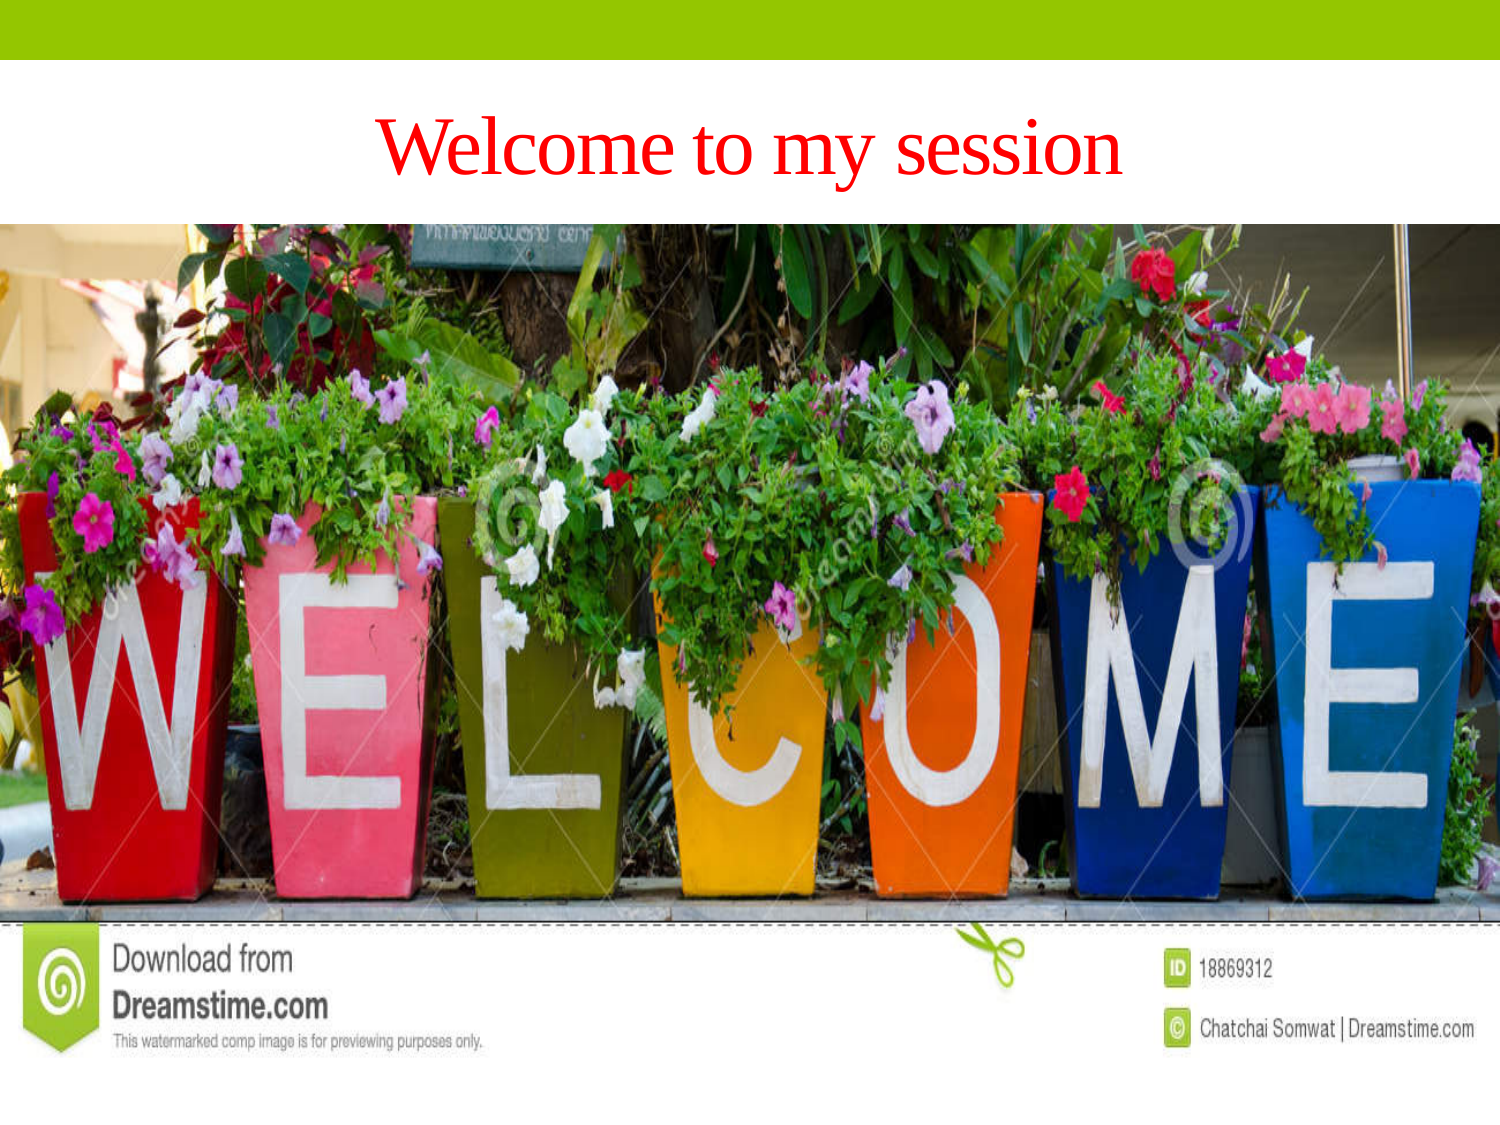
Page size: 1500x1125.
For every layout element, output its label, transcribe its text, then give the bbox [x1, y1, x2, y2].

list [0, 224, 1500, 1076]
title Welcome to my session [75, 60, 1425, 222]
